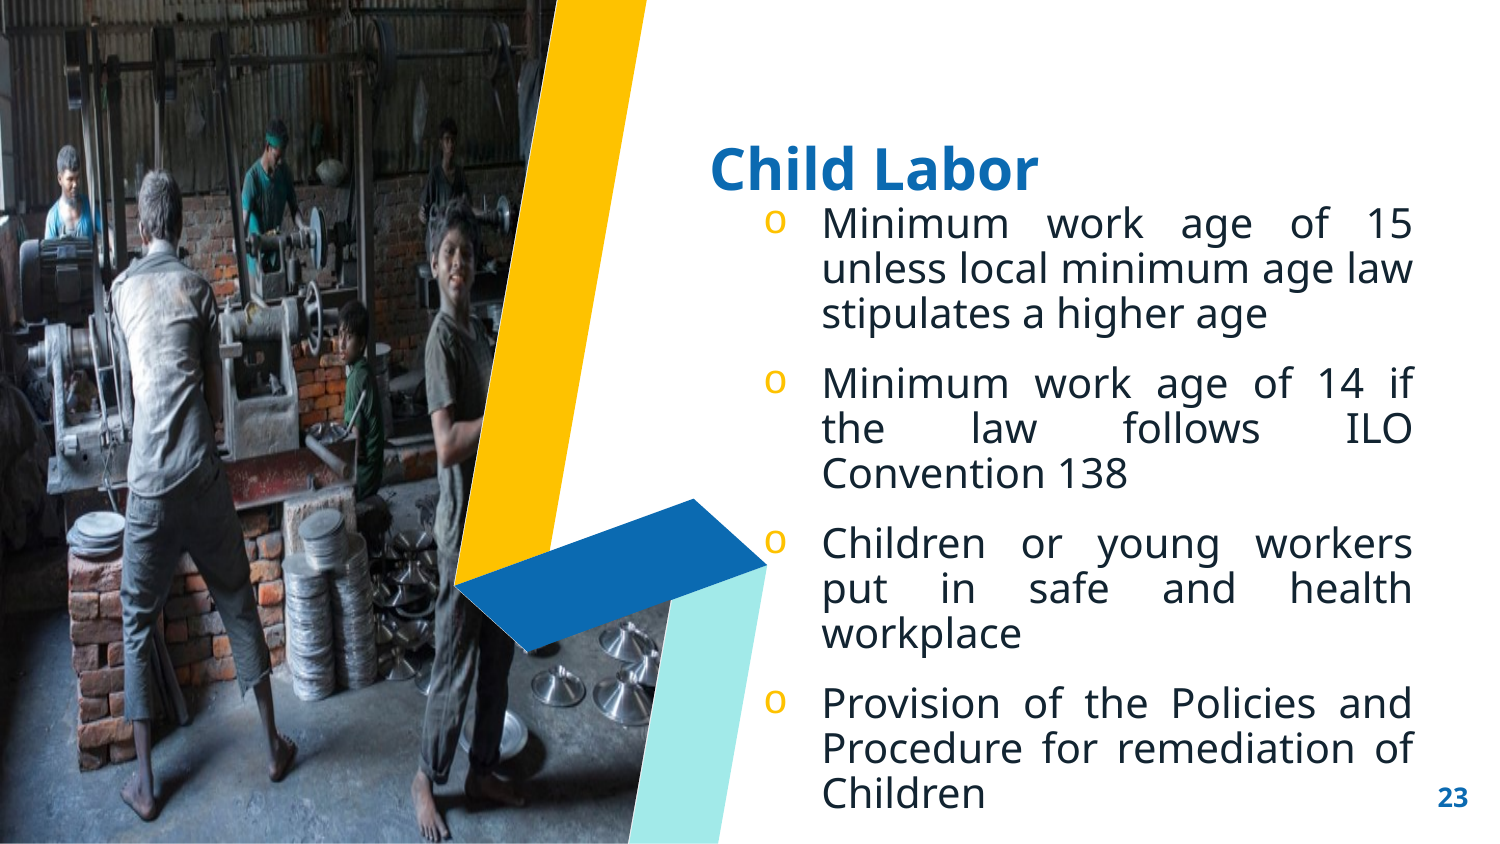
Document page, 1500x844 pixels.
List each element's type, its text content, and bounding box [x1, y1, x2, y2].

title Child Labor [709, 137, 1451, 203]
slide_number 23 [1378, 766, 1469, 832]
picture [0, 0, 672, 844]
list Minimum work age of 15 unless local minimum age law stipulates a higher age Minimum work age of 14 if the law follows ILO Convention 138 Children or young workers put in safe and health workplace Provision of the Policies and Procedure for remediation of Children . [746, 202, 1414, 460]
